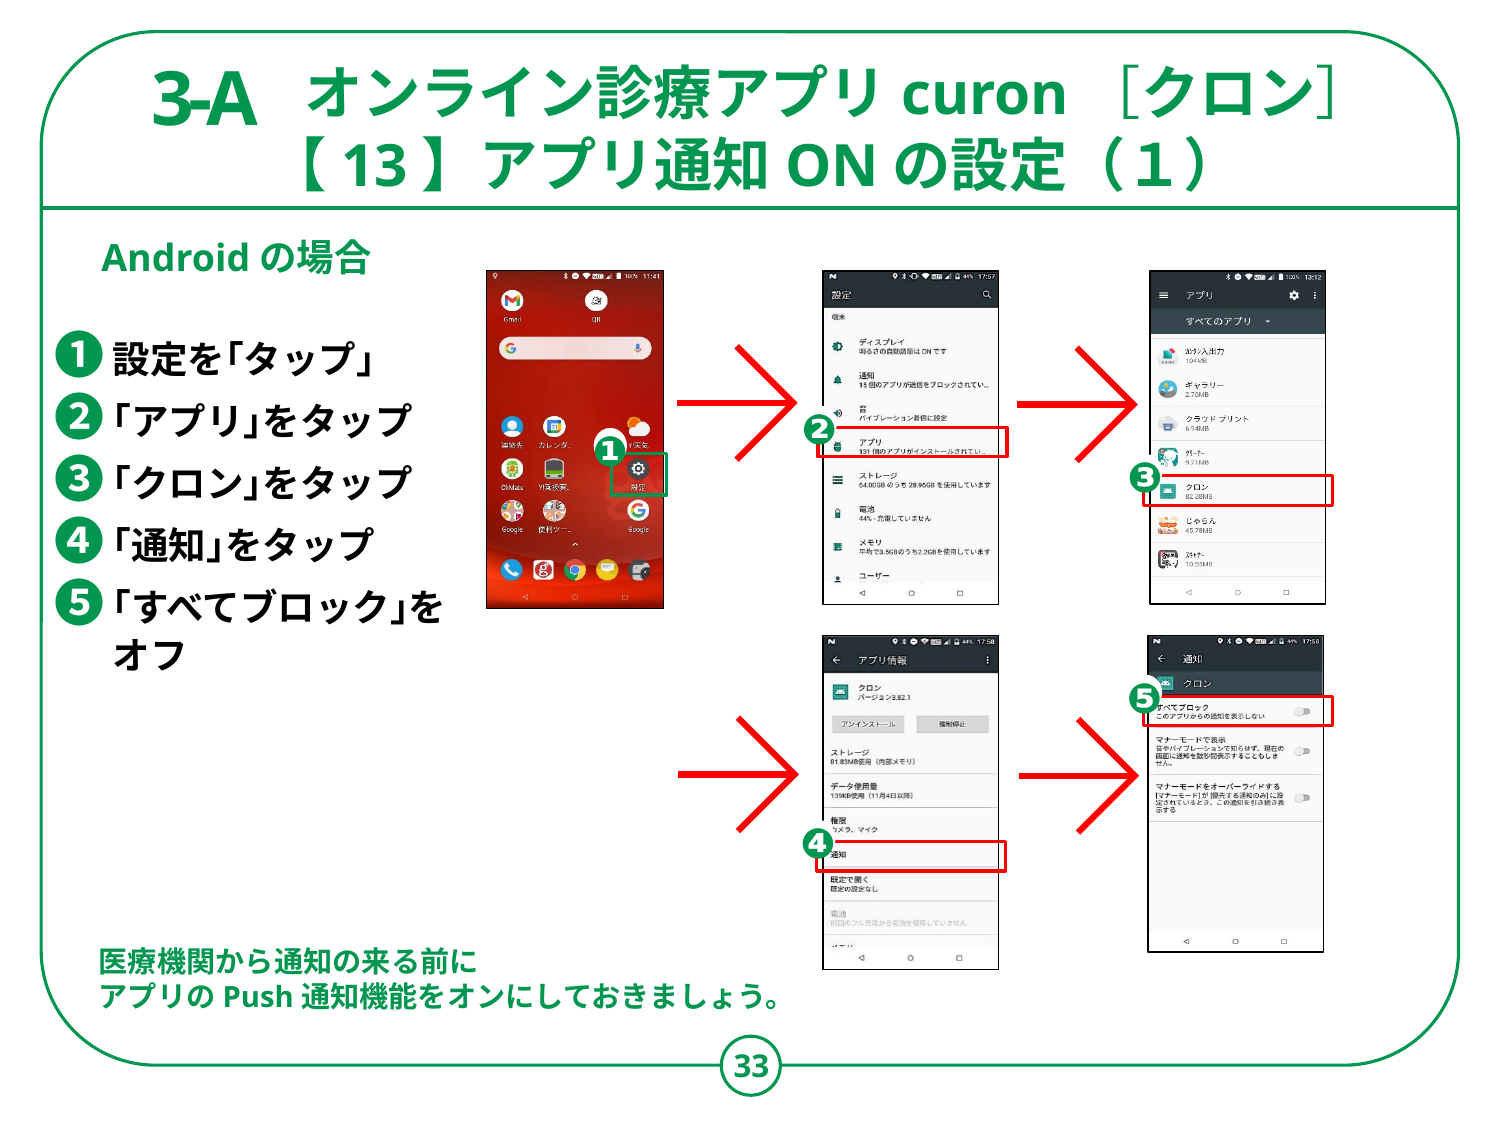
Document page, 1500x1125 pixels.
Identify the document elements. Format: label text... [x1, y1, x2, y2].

text_box [1328, 696, 1333, 726]
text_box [1018, 718, 1137, 833]
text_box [822, 635, 999, 970]
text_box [1149, 270, 1326, 605]
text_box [1147, 635, 1324, 953]
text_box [781, 809, 855, 876]
text_box Androidの場合 [101, 232, 1322, 280]
text_box [1003, 427, 1007, 457]
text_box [1108, 443, 1182, 510]
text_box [822, 270, 999, 605]
text_box ❶ 設定を｢タップ」 ❷ ｢アプリ｣をタップ ❸ ｢クロン｣をタップ ❹ ｢通知｣をタップ ❺ ｢すべてブロック｣を オフ [52, 321, 466, 677]
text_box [1108, 663, 1181, 730]
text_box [573, 417, 647, 484]
text_box オンライン診療アプリcuron［クロン］ 【13】アプリ通知ONの設定（１） [267, 49, 1390, 198]
text_box 医療機関から通知の来る前に アプリのPush通知機能をオンにしておきましょう。 [98, 941, 1319, 1014]
text_box [486, 270, 664, 609]
text_box [611, 453, 667, 496]
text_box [676, 345, 796, 460]
text_box 3-A [137, 66, 309, 150]
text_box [678, 717, 797, 832]
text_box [1017, 347, 1136, 462]
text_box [782, 394, 856, 461]
